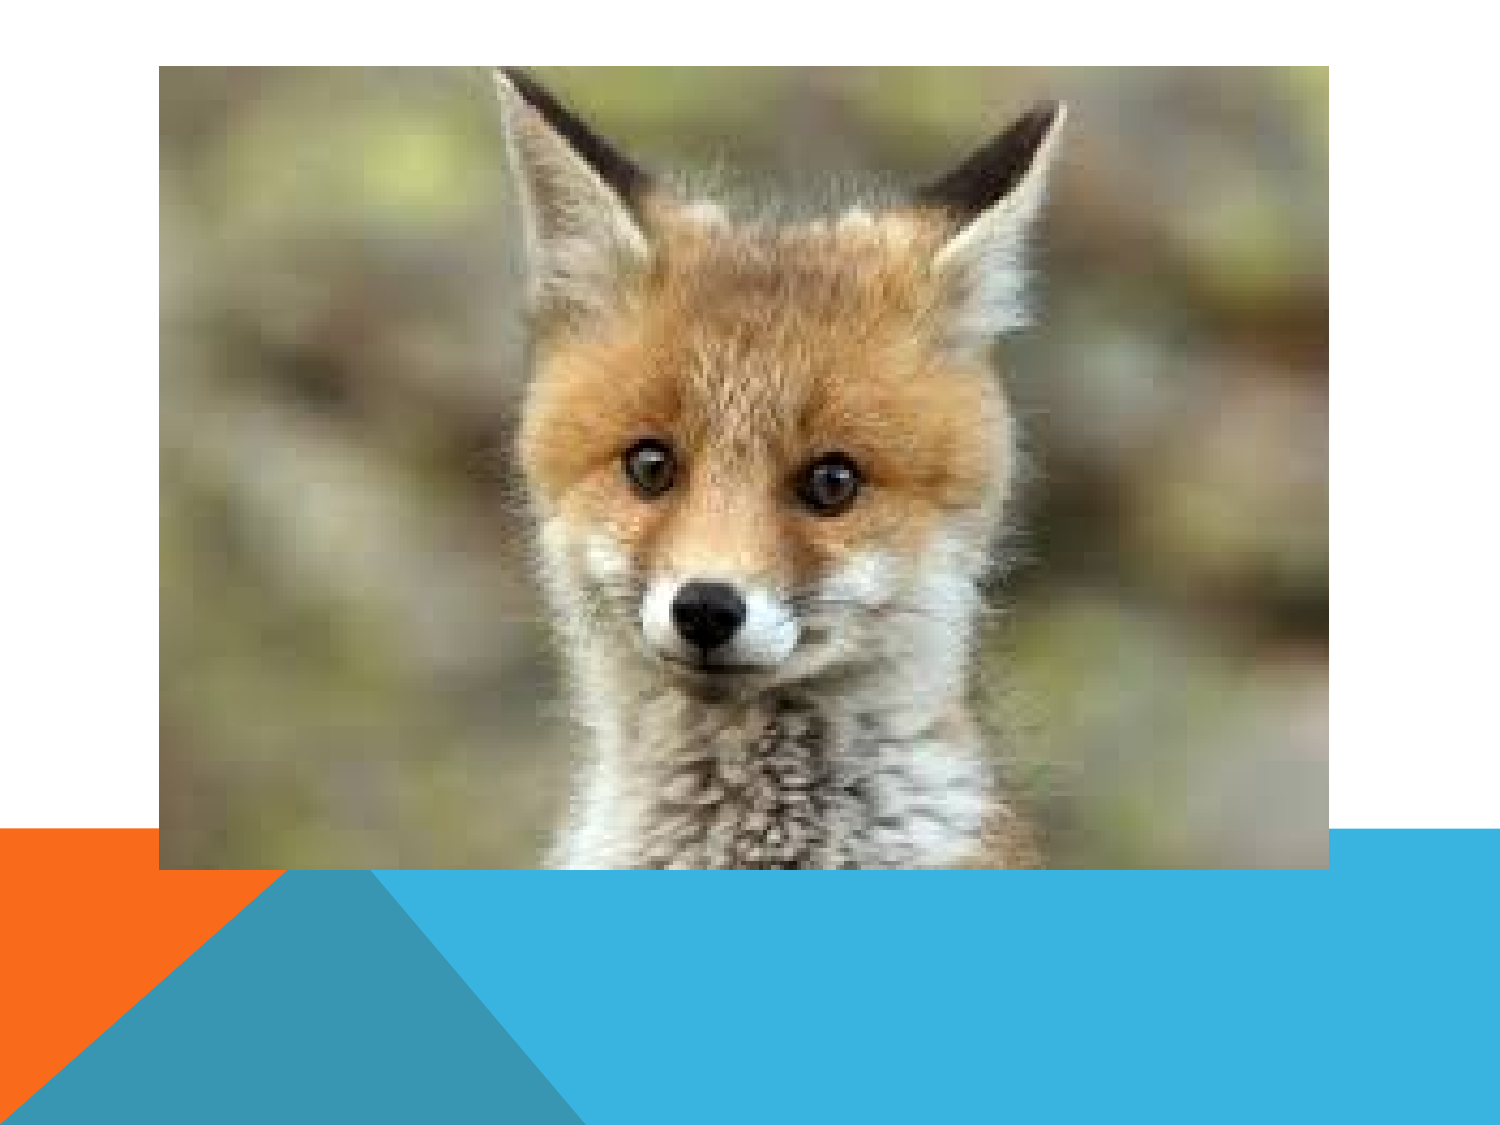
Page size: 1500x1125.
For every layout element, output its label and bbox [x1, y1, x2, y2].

picture [159, 66, 1329, 870]
